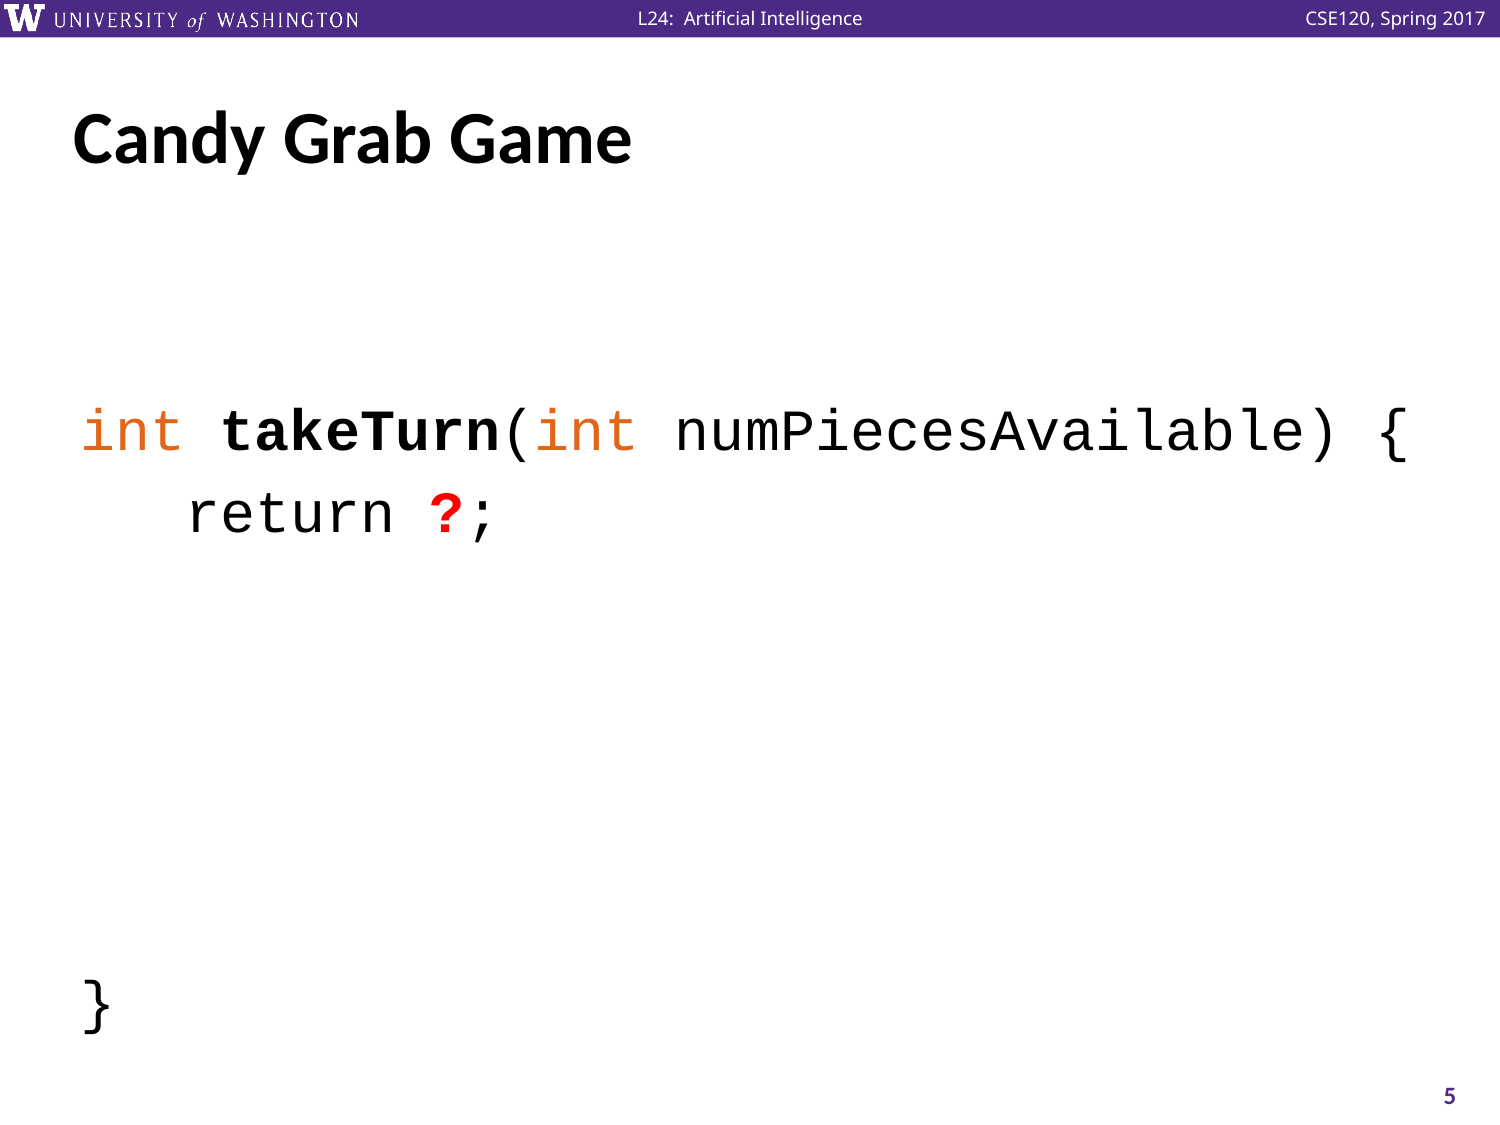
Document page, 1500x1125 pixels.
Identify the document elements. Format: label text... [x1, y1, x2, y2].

list int takeTurn(int numPiecesAvailable) { return ?; } [64, 223, 1438, 1040]
picture [4, 4, 358, 32]
slide_number 5 [1400, 1065, 1500, 1125]
title Candy Grab Game [58, 71, 1438, 197]
